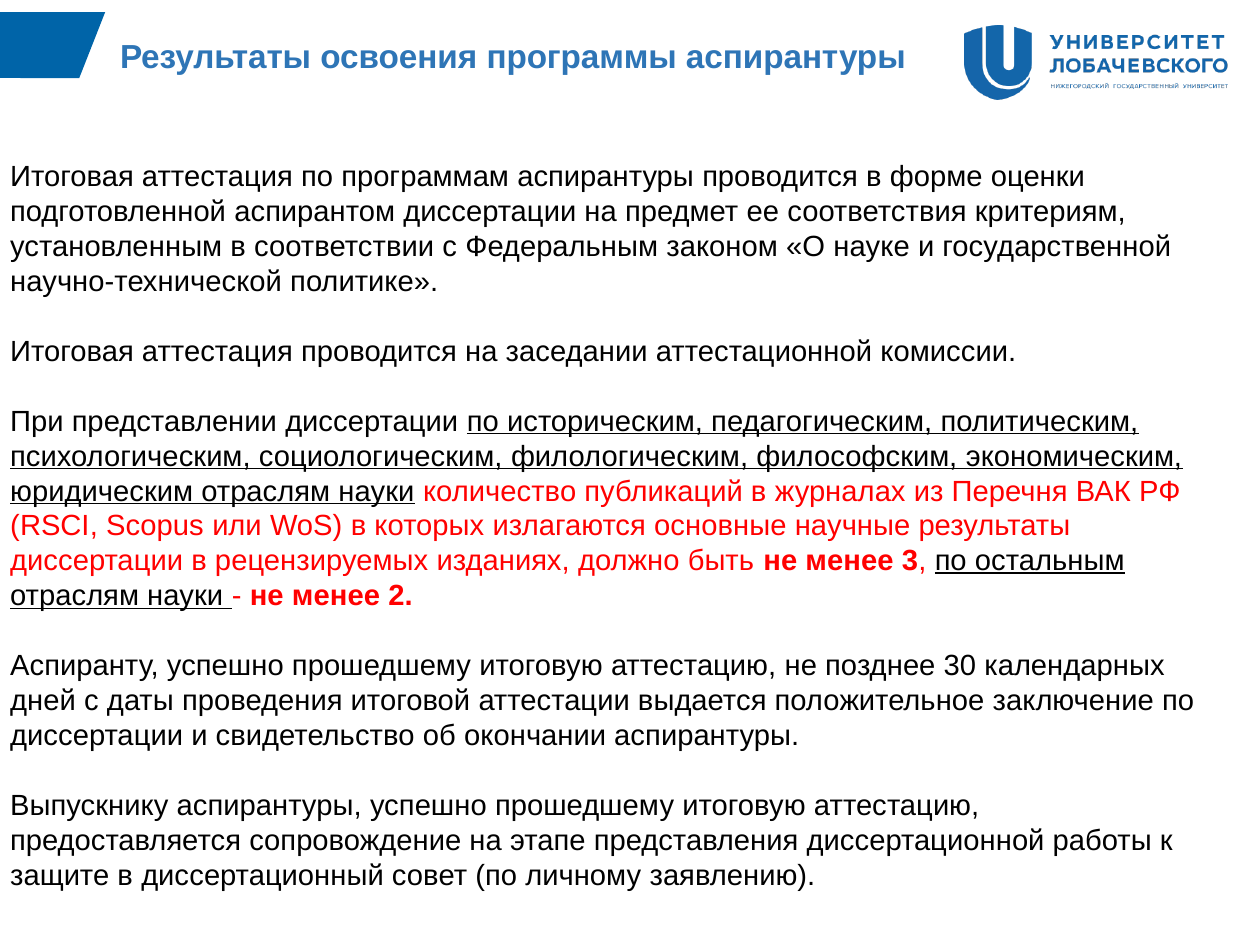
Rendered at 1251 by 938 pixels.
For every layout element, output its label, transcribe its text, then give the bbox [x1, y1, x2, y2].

text_box [0, 12, 50, 78]
text_box Итоговая аттестация по программам аспирантуры проводится в форме оценки подготовленной аспирантом диссертации на предмет ее соответствия критериям, установленным в соответствии с Федеральным законом «О науке и государственной научно-технической политике». Итоговая аттестация проводится на заседании аттестационной комиссии. При представлении диссертации по историческим, педагогическим, политическим, психологическим, социологическим, филологическим, философским, экономическим, юридическим отраслям науки количество публикаций в журналах из Перечня ВАК РФ (RSCI, Scopus или WoS) в которых излагаются основные научные результаты диссертации в рецензируемых изданиях, должно быть не менее 3, по остальным отраслям науки - не менее 2. Аспиранту, успешно прошедшему итоговую аттестацию, не позднее 30 календарных дней с даты проведения итоговой аттестации выдается положительное заключение по диссертации и свидетельство об окончании аспирантуры. Выпускнику аспирантуры, успешно прошедшему итоговую аттестацию, предоставляется сопровождение на этапе представления диссертационной работы к защите в диссертационный совет (по личному заявлению). [0, 149, 1225, 899]
text_box Результаты освоения программы аспирантуры [105, 28, 960, 83]
text_box [20, 12, 106, 79]
picture [964, 25, 1228, 100]
